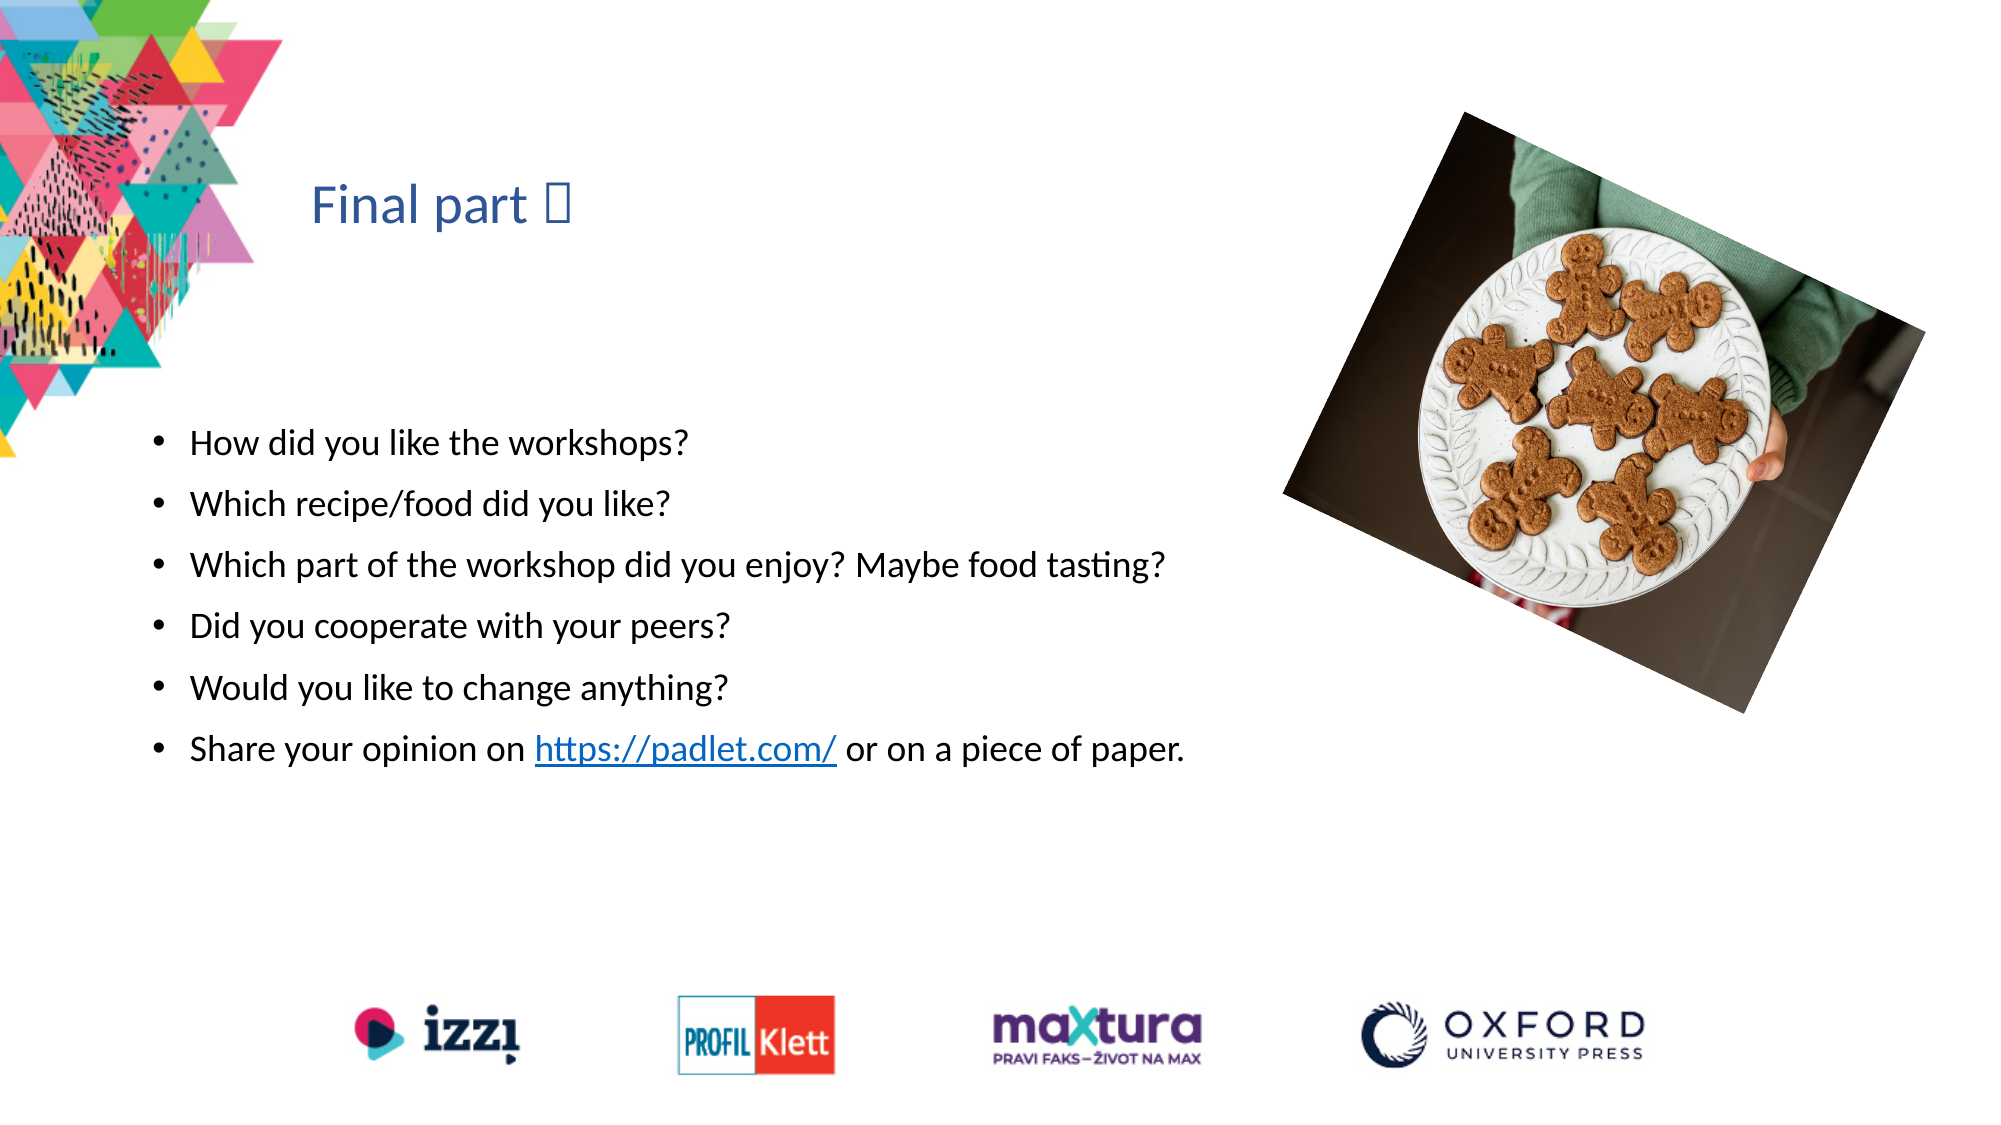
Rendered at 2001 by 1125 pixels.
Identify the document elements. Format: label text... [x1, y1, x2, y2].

picture [0, 0, 2001, 1125]
list How did you like the workshops? Which recipe/food did you like? Which part of the workshop did you enjoy? Maybe food tasting? Did you cooperate with your peers? Would you like to change anything? Share your opinion on https://padlet.com/ or on a piece of paper. [137, 415, 1863, 1014]
title Final part  [284, 166, 1262, 312]
